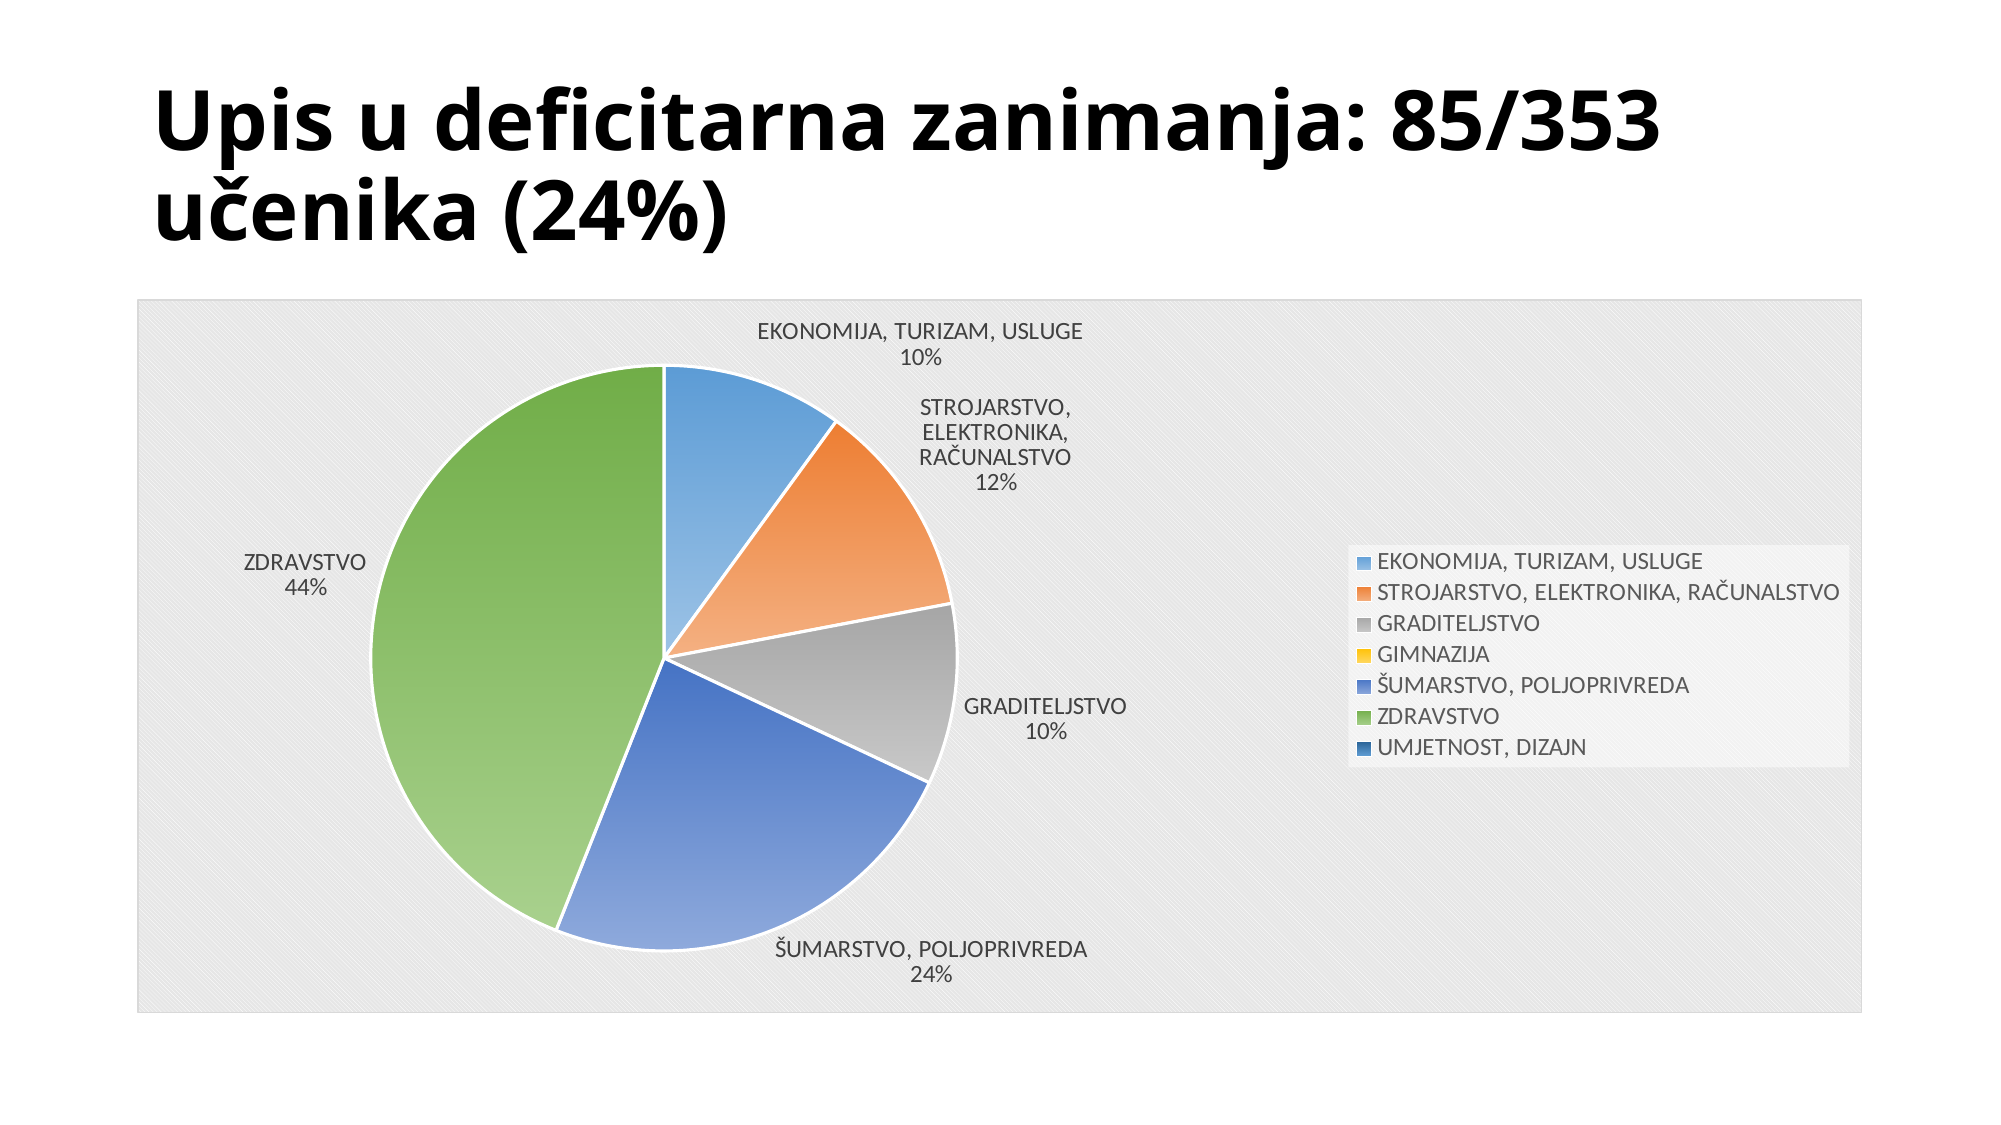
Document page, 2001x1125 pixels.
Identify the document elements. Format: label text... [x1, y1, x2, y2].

chart [137, 299, 1863, 1014]
title Upis u deficitarna zanimanja: 85/353 učenika (24%) [137, 59, 1863, 278]
